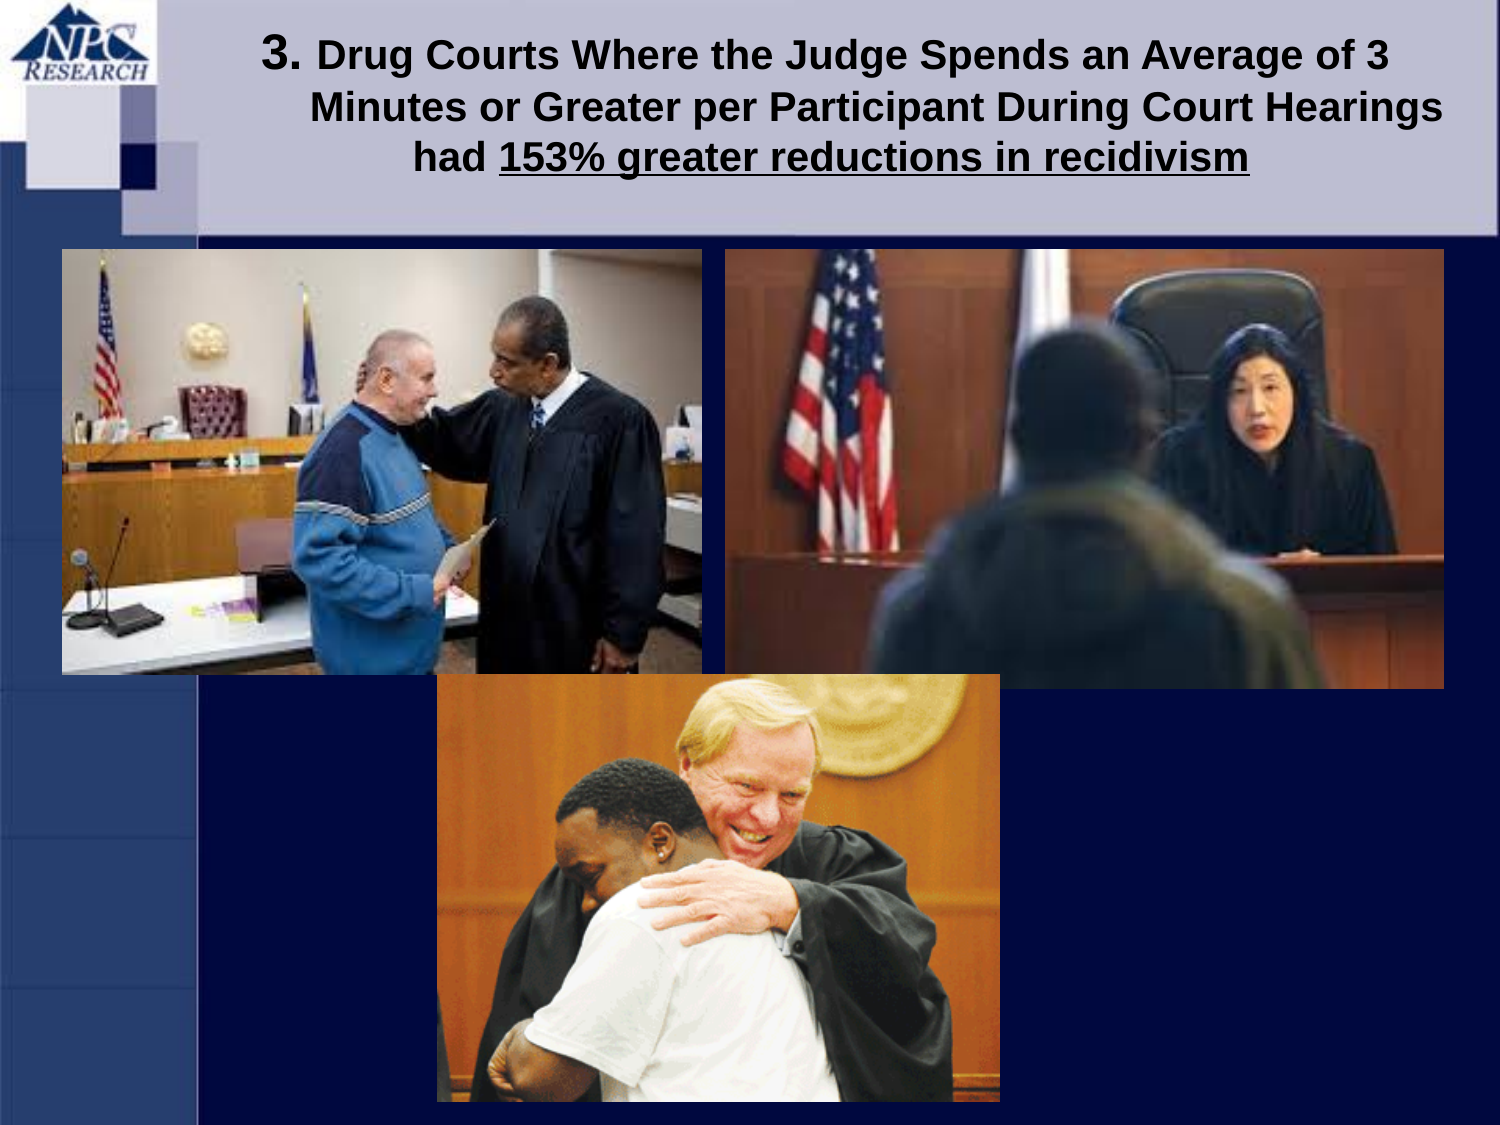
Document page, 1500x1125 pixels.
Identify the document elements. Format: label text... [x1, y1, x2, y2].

picture [0, 0, 1500, 1125]
text_box 3. Drug Courts Where the Judge Spends an Average of 3 Minutes or Greater per Participant During Court Hearings had 153% greater reductions in recidivism [199, 12, 1463, 188]
